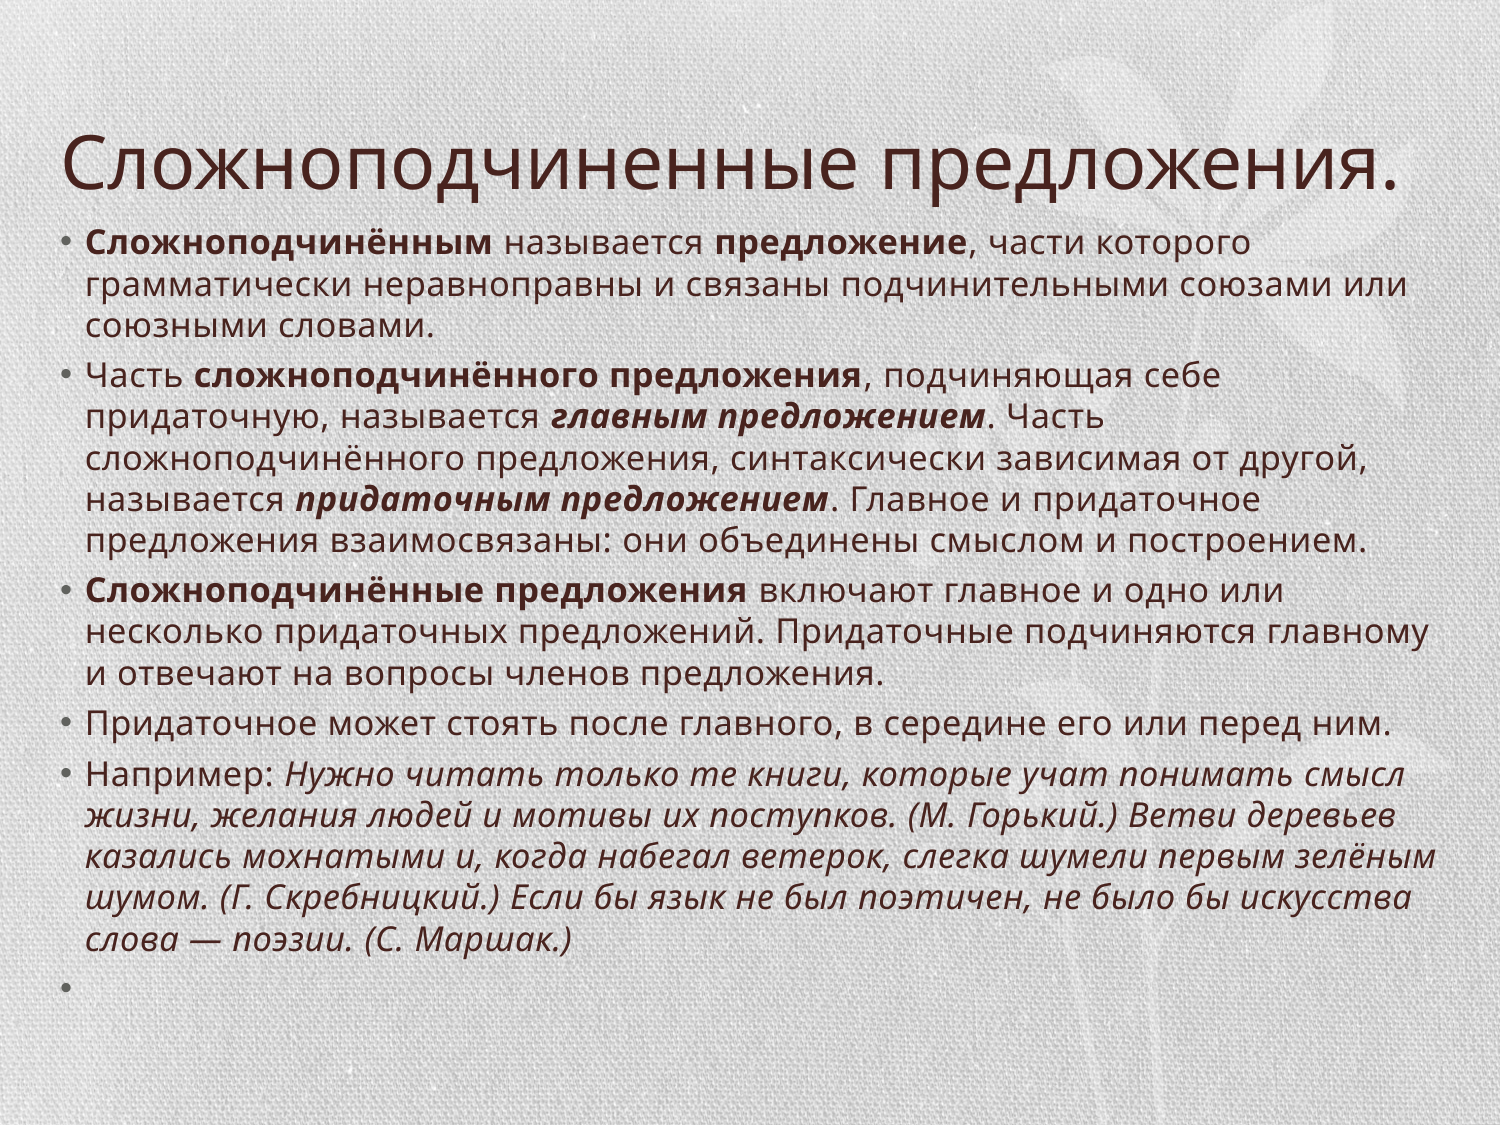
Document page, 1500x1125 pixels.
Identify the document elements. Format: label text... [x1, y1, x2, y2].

title Сложноподчиненные предложения. [45, 37, 1455, 213]
list Сложноподчинённым называется предложение, части которого грамматически неравноправны и связаны подчинительными союзами или союзными словами. Часть сложноподчинённого предложения, подчиняющая себе придаточную, называется главным предложением. Часть сложноподчинённого предложения, синтаксически зависимая от другой, называется придаточным предложением. Главное и придаточное предложения взаимосвязаны: они объединены смыслом и построением. Сложноподчинённые предложения включают главное и одно или несколько придаточных предложений. Придаточные подчиняются главному и отвечают на вопросы членов предложения. Придаточное может стоять после главного, в середине его или перед ним. Например: Нужно читать только те книги, которые учат понимать смысл жизни, желания людей и мотивы их поступков. (М. Горький.) Ветви деревьев казались мохнатыми и, когда набегал ветерок, слегка шумели первым зелёным шумом. (Г. Скребницкий.) Если бы язык не был поэтичен, не было бы искусства слова — поэзии. (С. Маршак.) [45, 213, 1455, 1023]
